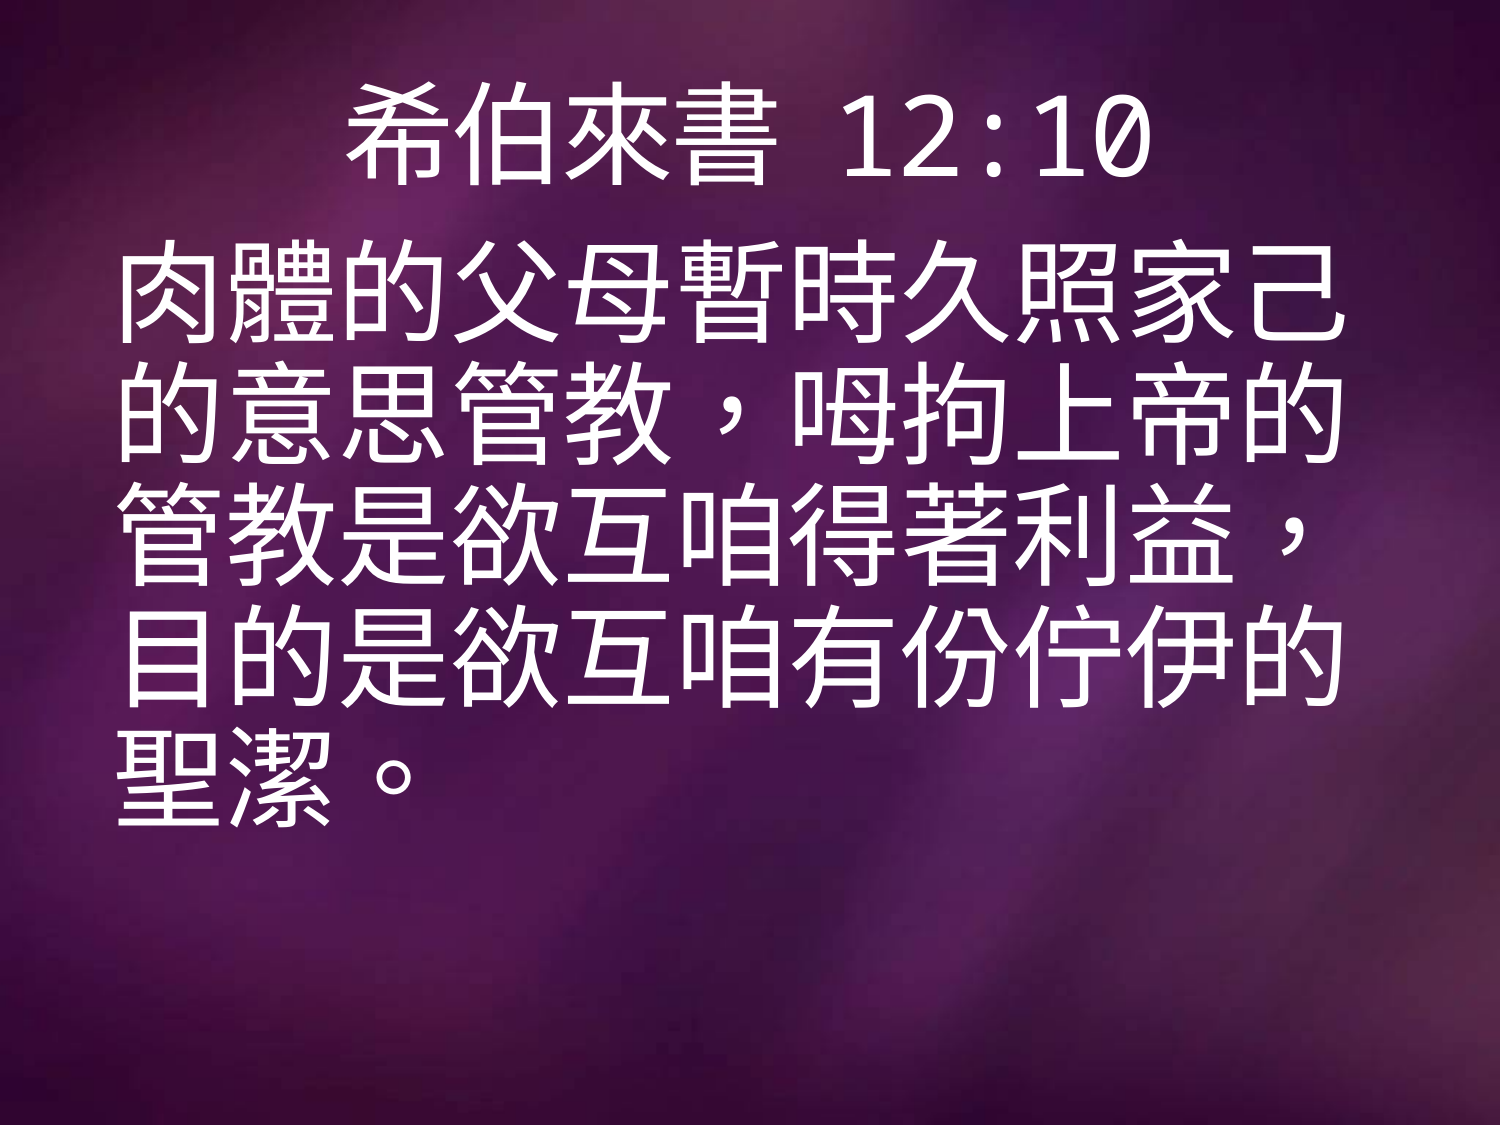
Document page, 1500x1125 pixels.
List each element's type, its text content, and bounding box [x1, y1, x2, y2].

picture [0, 0, 1500, 1125]
list 肉體的父母暫時久照家己的意思管教，呣拘上帝的管教是欲互咱得著利益，目的是欲互咱有份佇伊的聖潔。 [112, 237, 1400, 851]
title 希伯來書 12:10 [62, 63, 1438, 200]
